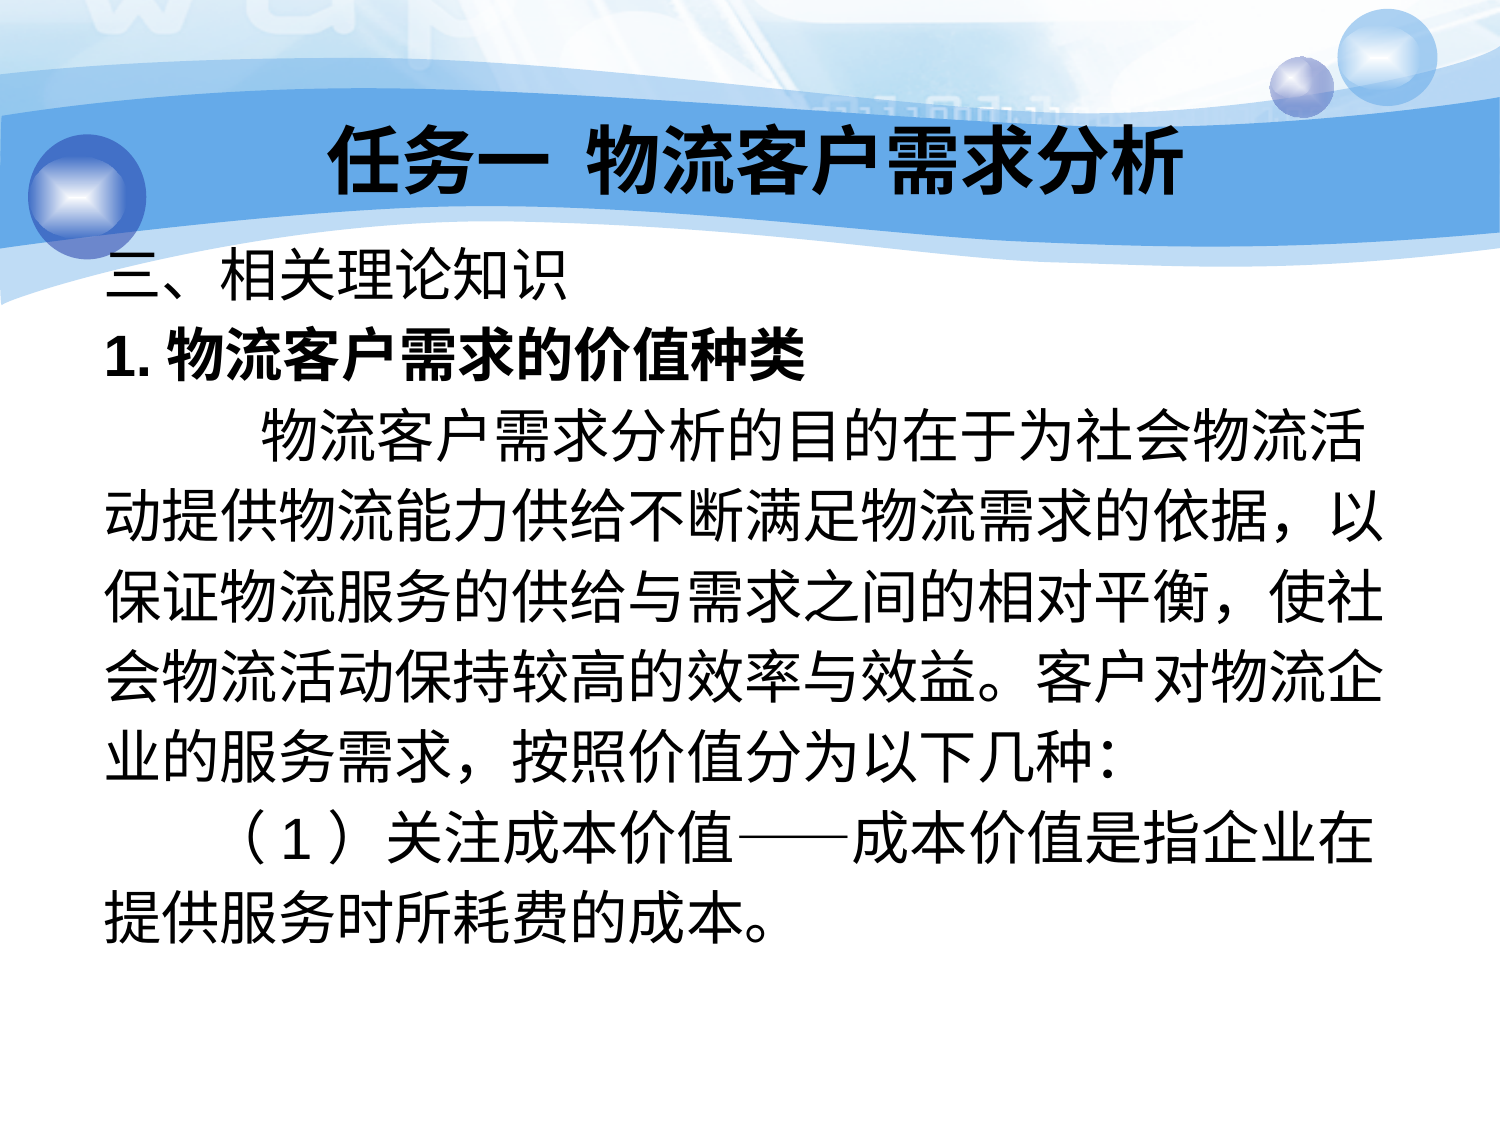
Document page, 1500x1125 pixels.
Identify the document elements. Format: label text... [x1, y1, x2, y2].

list 三、相关理论知识 1.物流客户需求的价值种类 物流客户需求分析的目的在于为社会物流活动提供物流能力供给不断满足物流需求的依据，以保证物流服务的供给与需求之间的相对平衡，使社会物流活动保持较高的效率与效益。客户对物流企业的服务需求，按照价值分为以下几种： （1）关注成本价值——成本价值是指企业在提供服务时所耗费的成本。 [88, 219, 1439, 1046]
title 任务一 物流客户需求分析 [149, 112, 1363, 206]
picture [0, 0, 1500, 112]
